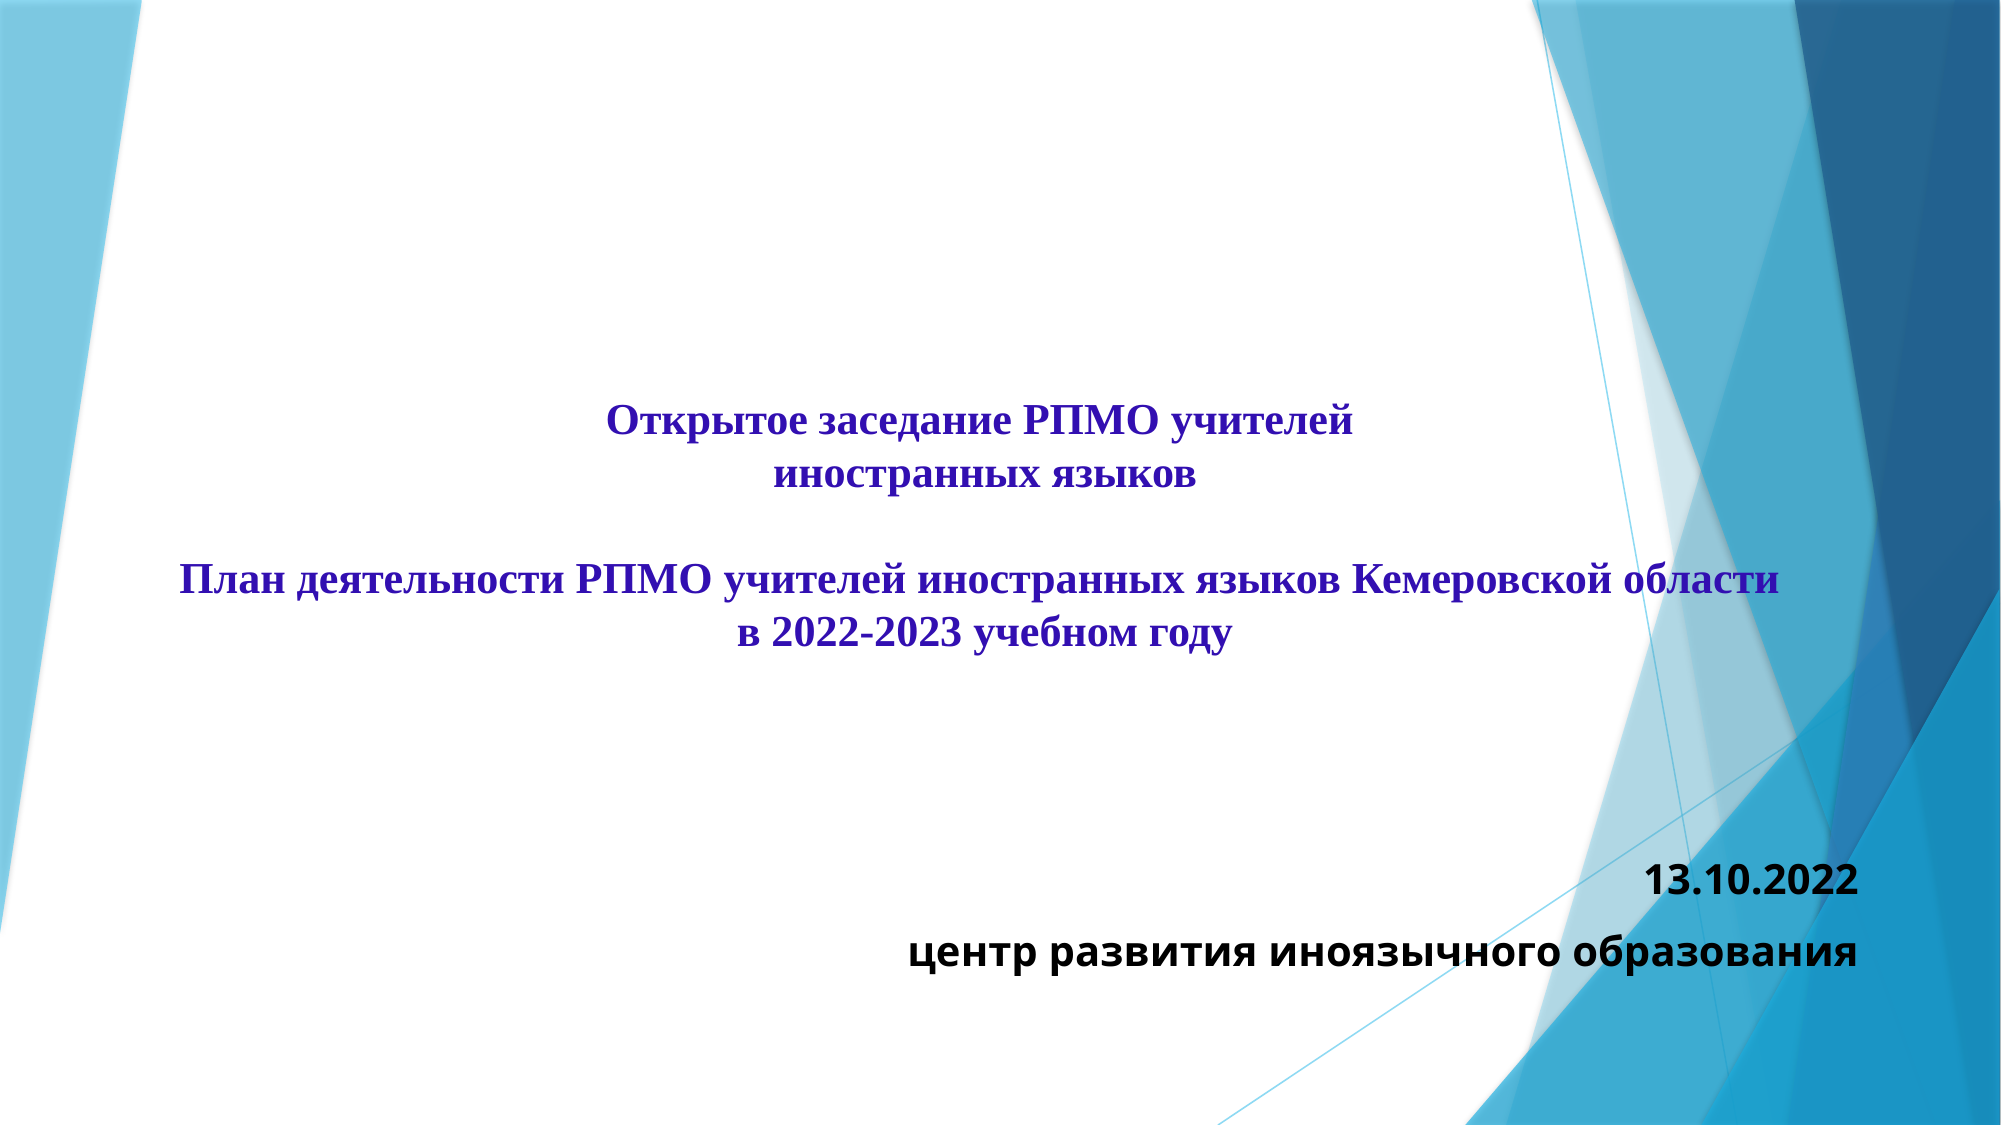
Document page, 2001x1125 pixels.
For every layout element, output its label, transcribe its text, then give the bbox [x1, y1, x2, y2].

subtitle 13.10.2022 центр развития иноязычного образования [249, 845, 1874, 1014]
title Открытое заседание РПМО учителей иностранных языков План деятельности РПМО учителей иностранных языков Кемеровской области в 2022-2023 учебном году [95, 141, 1875, 663]
